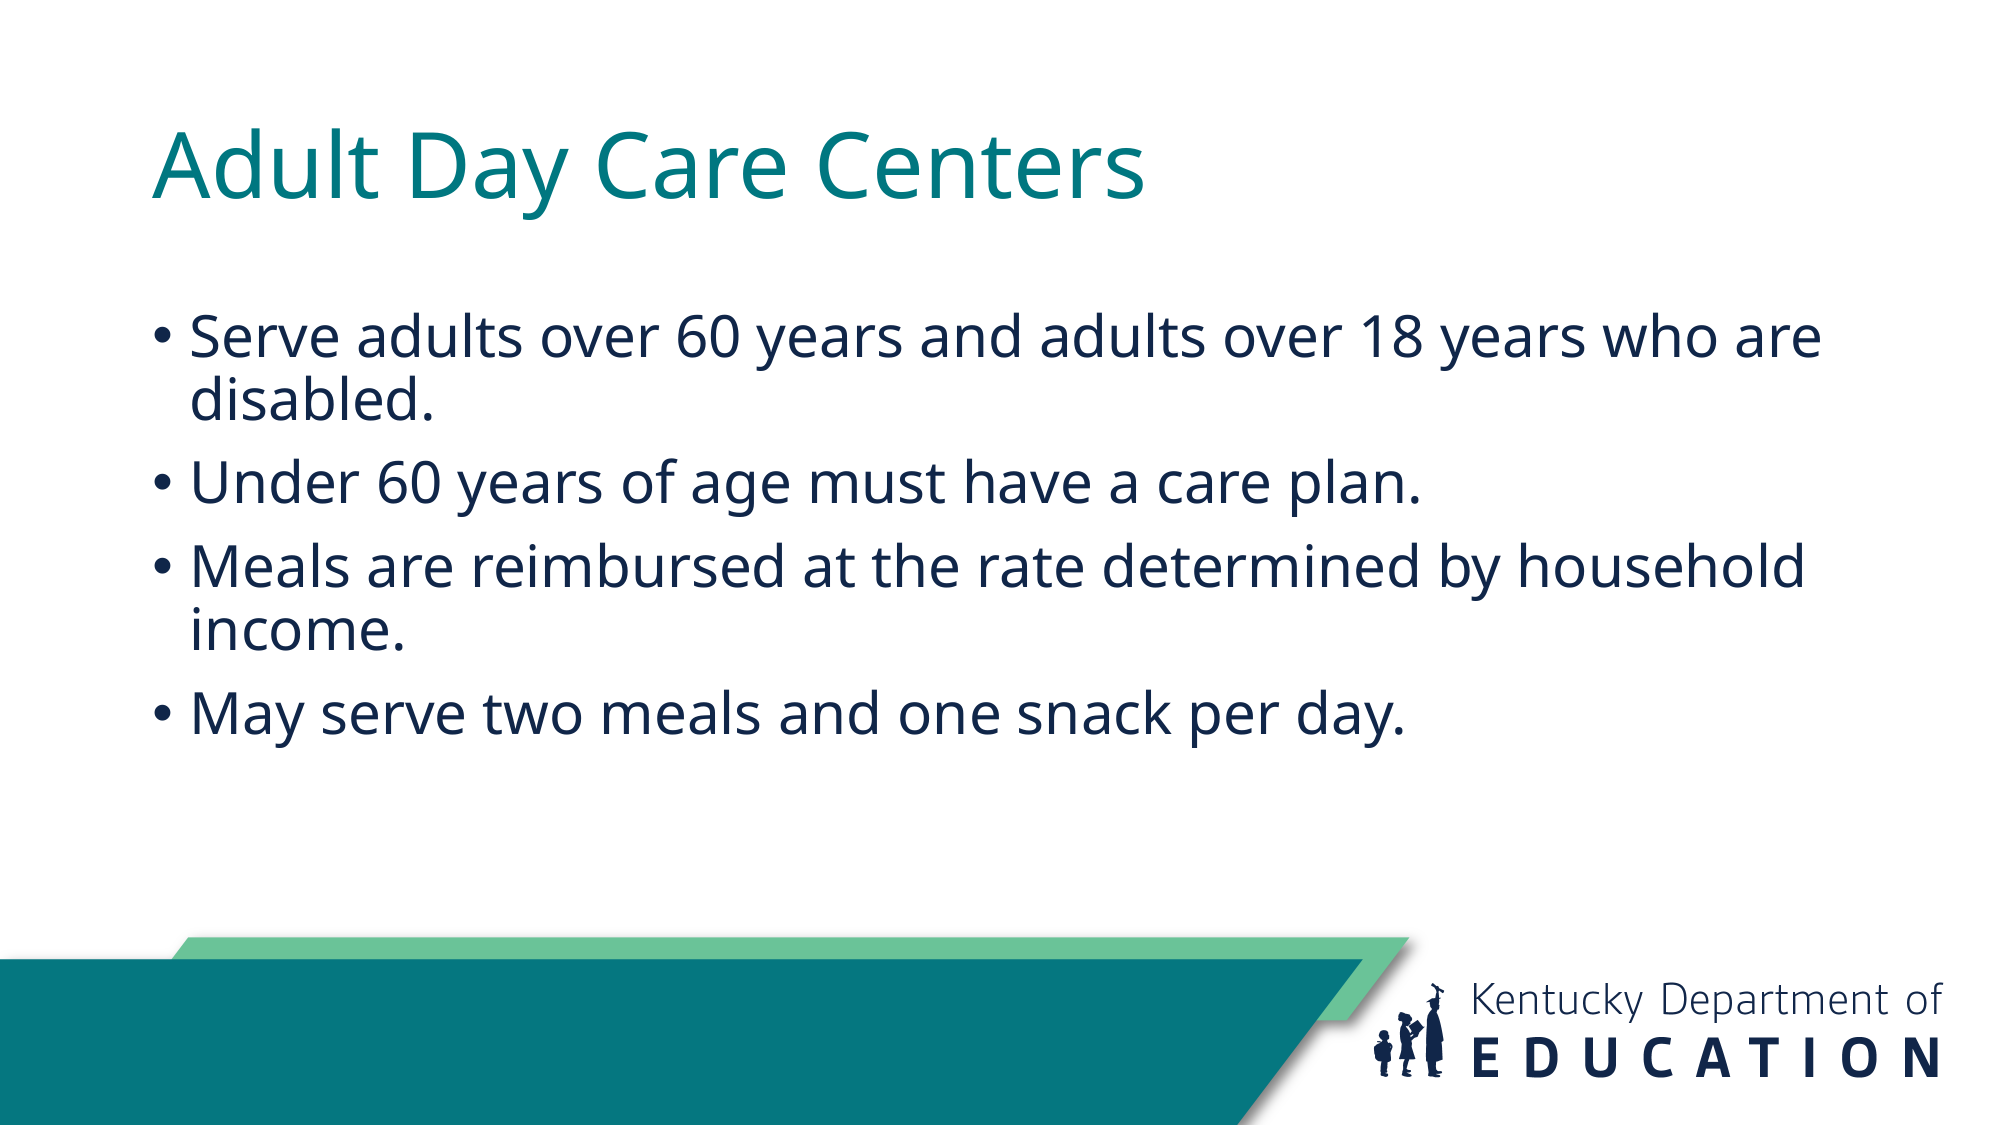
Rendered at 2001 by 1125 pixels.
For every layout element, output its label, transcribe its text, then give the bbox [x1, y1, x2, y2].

list Serve adults over 60 years and adults over 18 years who are disabled. Under 60 years of age must have a care plan. Meals are reimbursed at the rate determined by household income. May serve two meals and one snack per day. [137, 299, 1863, 1014]
title Adult Day Care Centers [137, 59, 1863, 278]
picture [0, 0, 2001, 1125]
